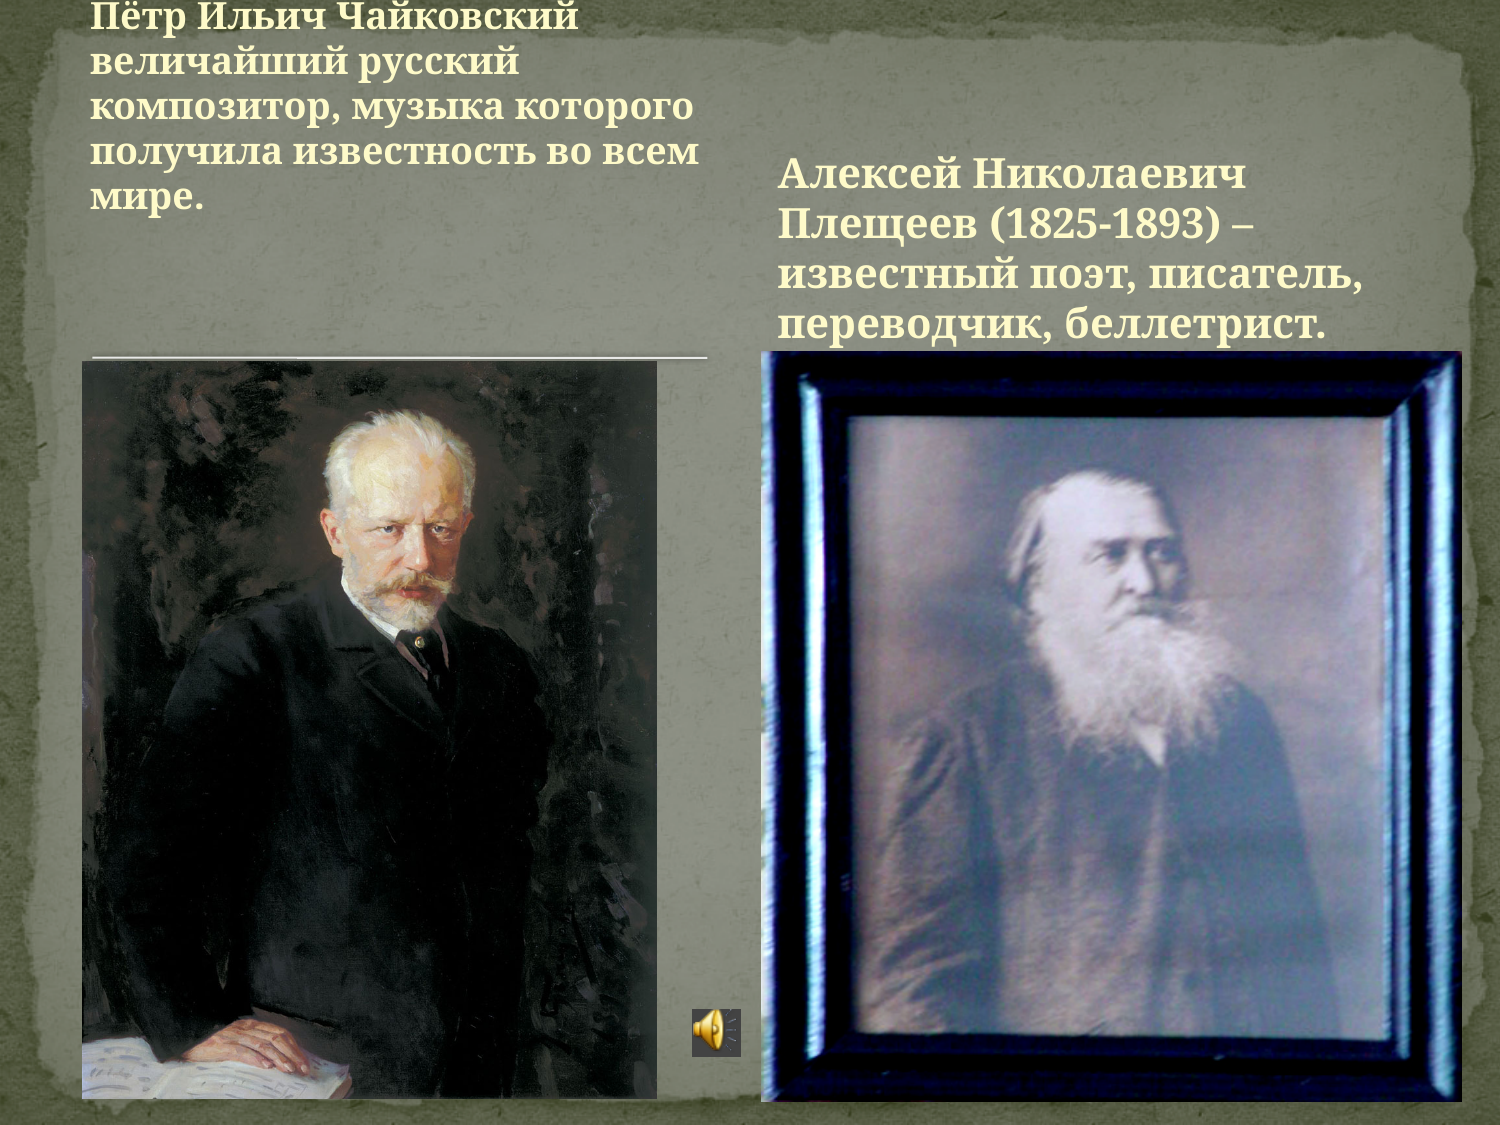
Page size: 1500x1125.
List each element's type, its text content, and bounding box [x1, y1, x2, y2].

picture [761, 351, 1462, 1102]
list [84, 363, 656, 1098]
list Алексей Николаевич Плещеев (1825-1893) – известный поэт, писатель, переводчик, беллетрист. [760, 33, 1427, 343]
list Пётр Ильич Чайковский величайший русский композитор, музыка которого получила известность во всем мире. [73, 33, 740, 357]
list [693, 1009, 740, 1056]
